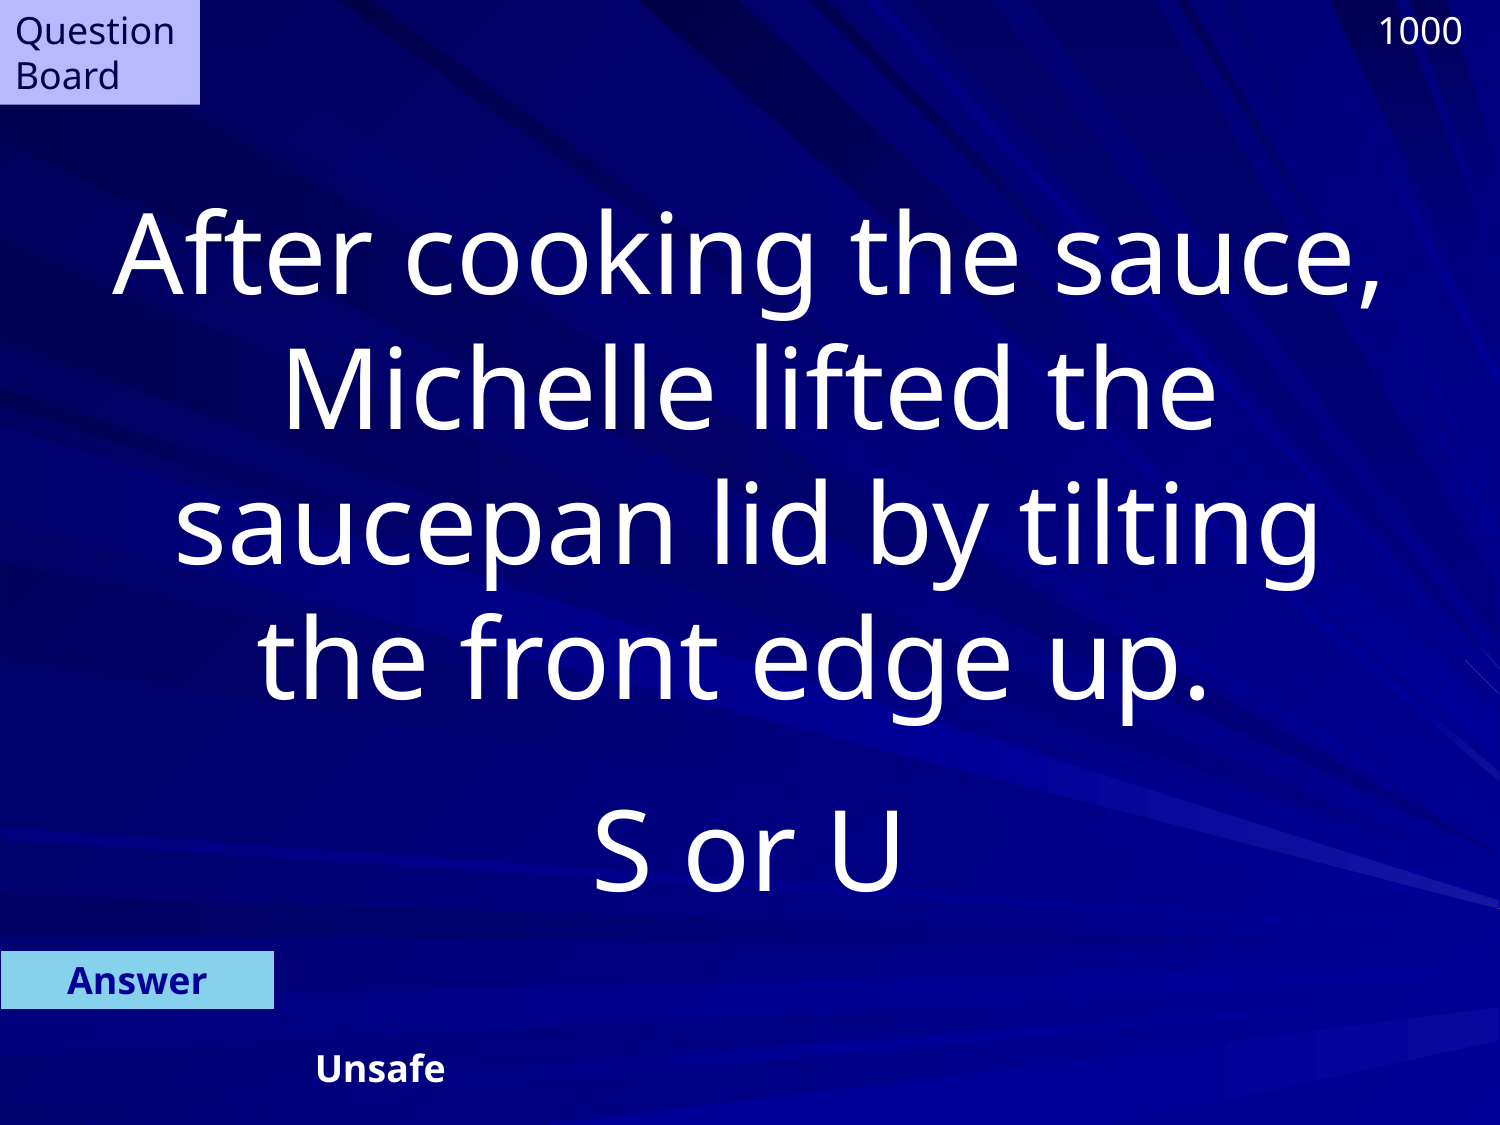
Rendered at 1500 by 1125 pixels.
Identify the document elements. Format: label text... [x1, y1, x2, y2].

text_box Question Board [0, 0, 200, 105]
text_box After cooking the sauce, Michelle lifted the saucepan lid by tilting the front edge up. S or U [74, 174, 1425, 921]
text_box 1000 [1362, 0, 1500, 60]
text_box Answer [0, 949, 275, 1010]
text_box Unsafe [300, 1037, 1463, 1098]
